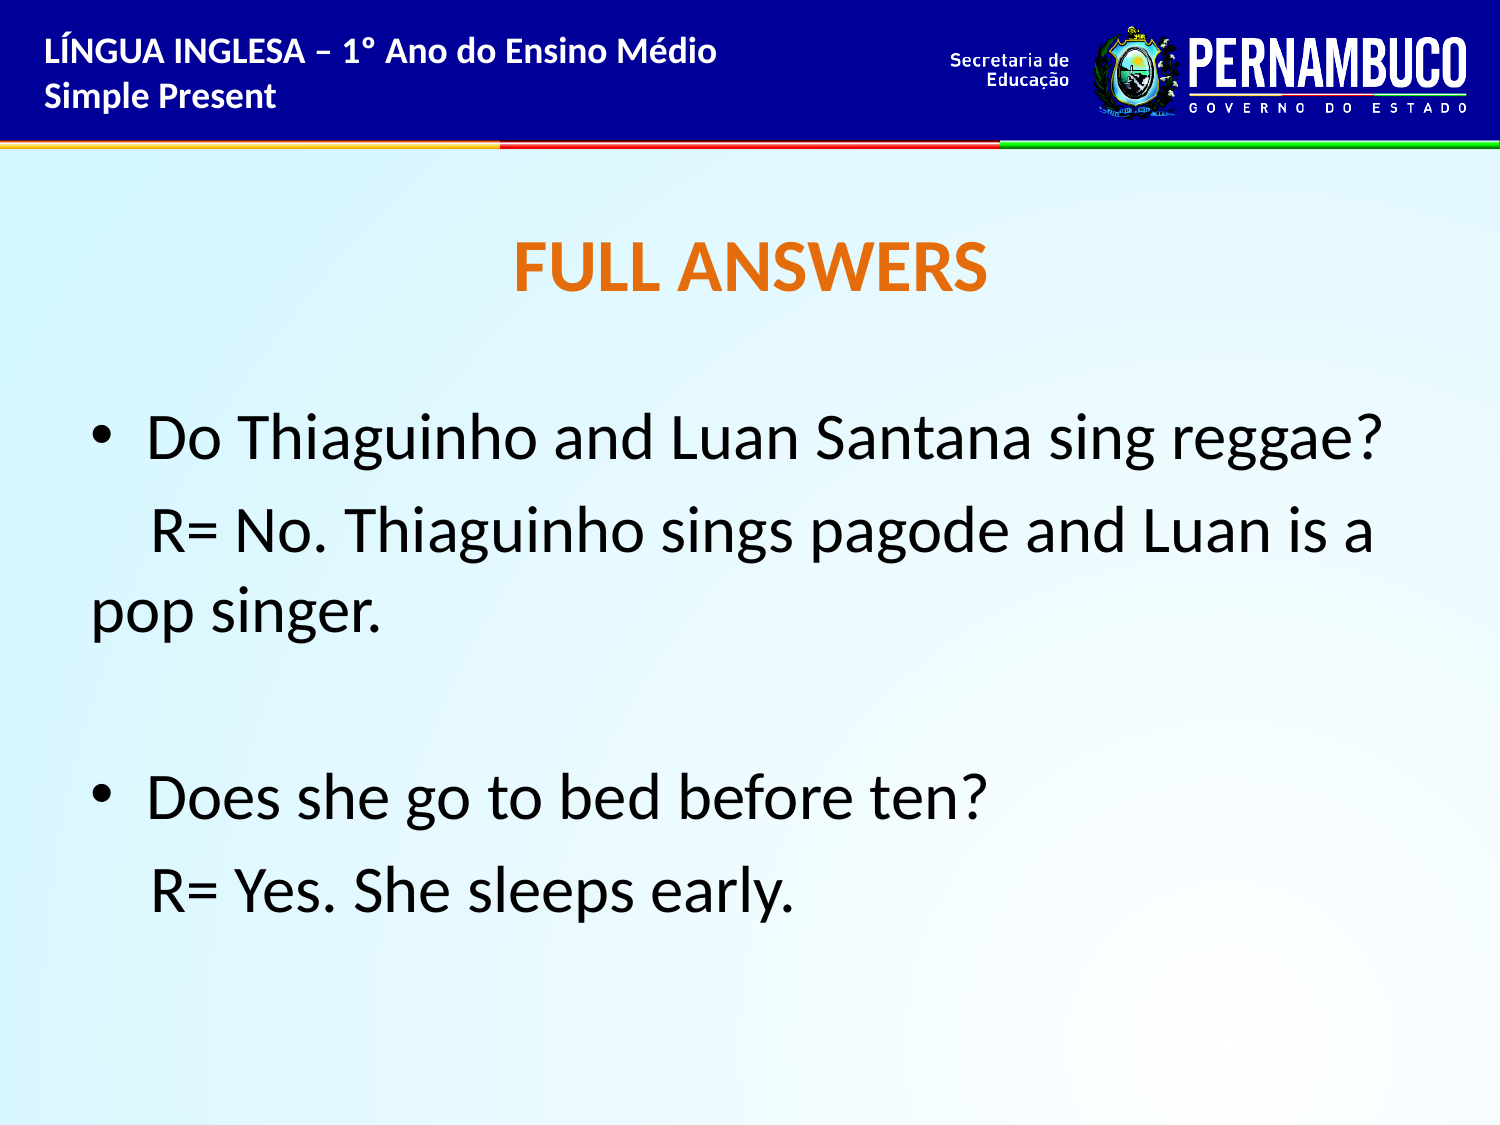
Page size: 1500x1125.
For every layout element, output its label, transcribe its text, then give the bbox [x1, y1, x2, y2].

text_box LÍNGUA INGLESA – 1º Ano do Ensino Médio Simple Present [29, 18, 963, 124]
title FULL ANSWERS [76, 208, 1427, 315]
list Do Thiaguinho and Luan Santana sing reggae? R= No. Thiaguinho sings pagode and Luan is a pop singer. Does she go to bed before ten? R= Yes. She sleeps early. [75, 385, 1425, 1005]
picture [0, 0, 1500, 1125]
